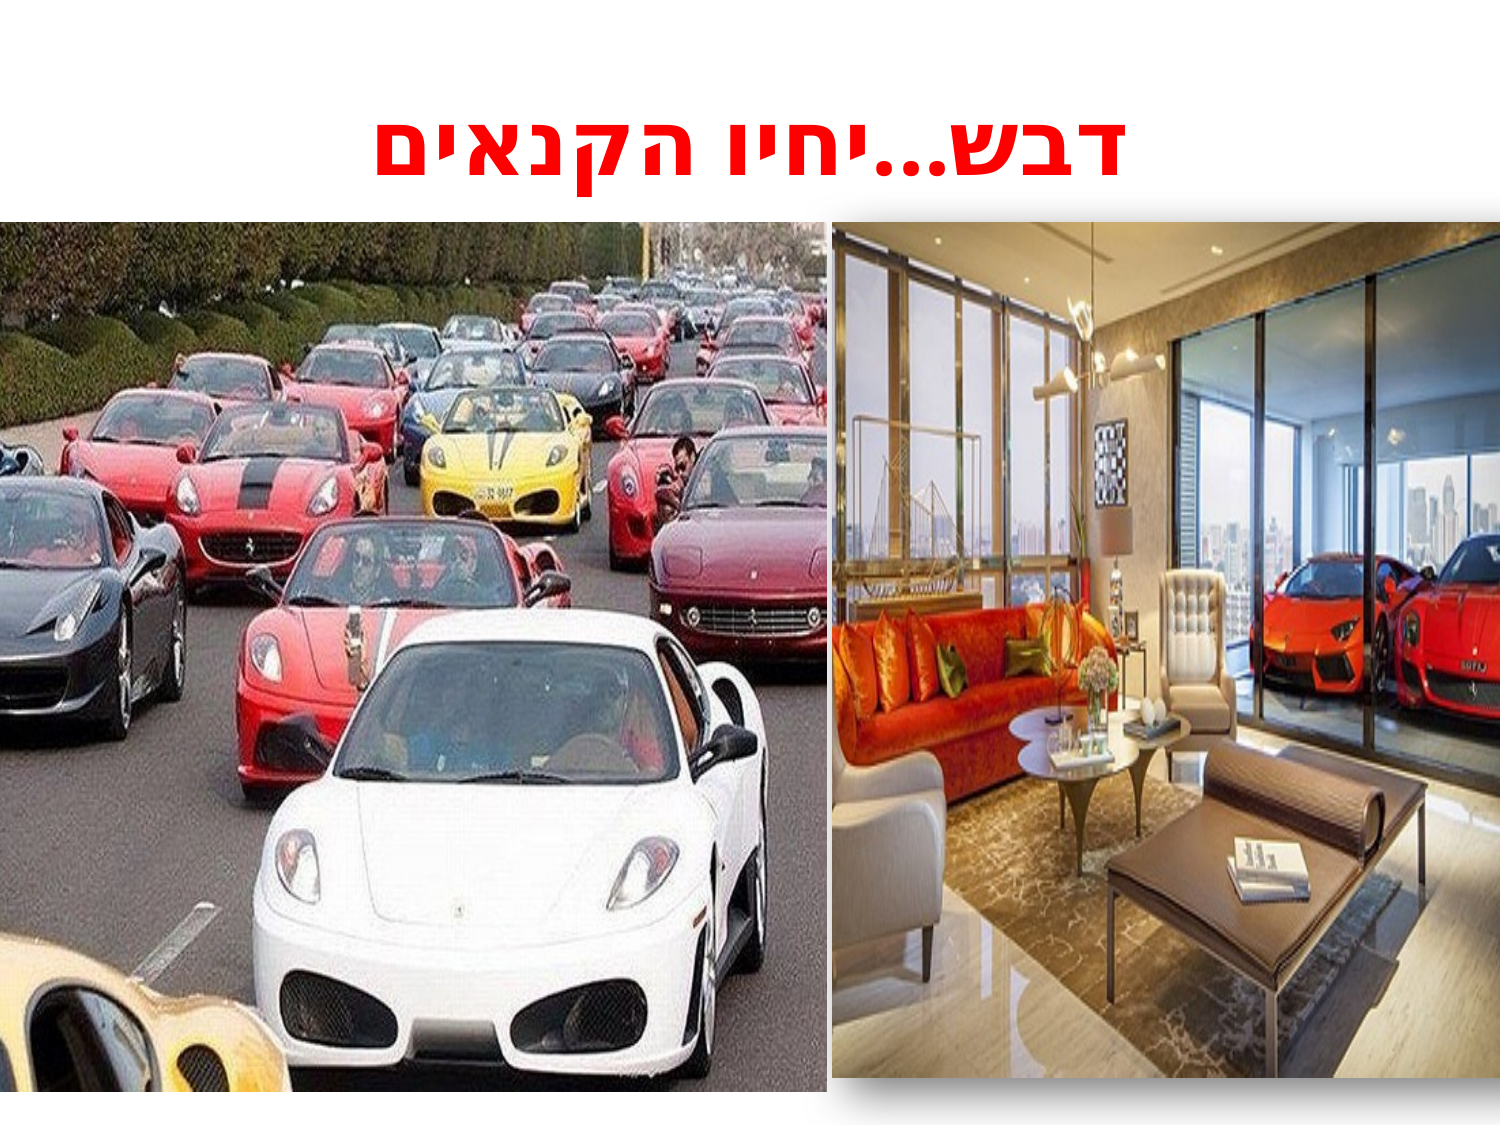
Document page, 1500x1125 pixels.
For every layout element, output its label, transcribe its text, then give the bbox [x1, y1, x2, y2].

title דבש...יחיו הקנאים [75, 45, 1425, 221]
picture [0, 222, 827, 1092]
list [831, 222, 1500, 1079]
